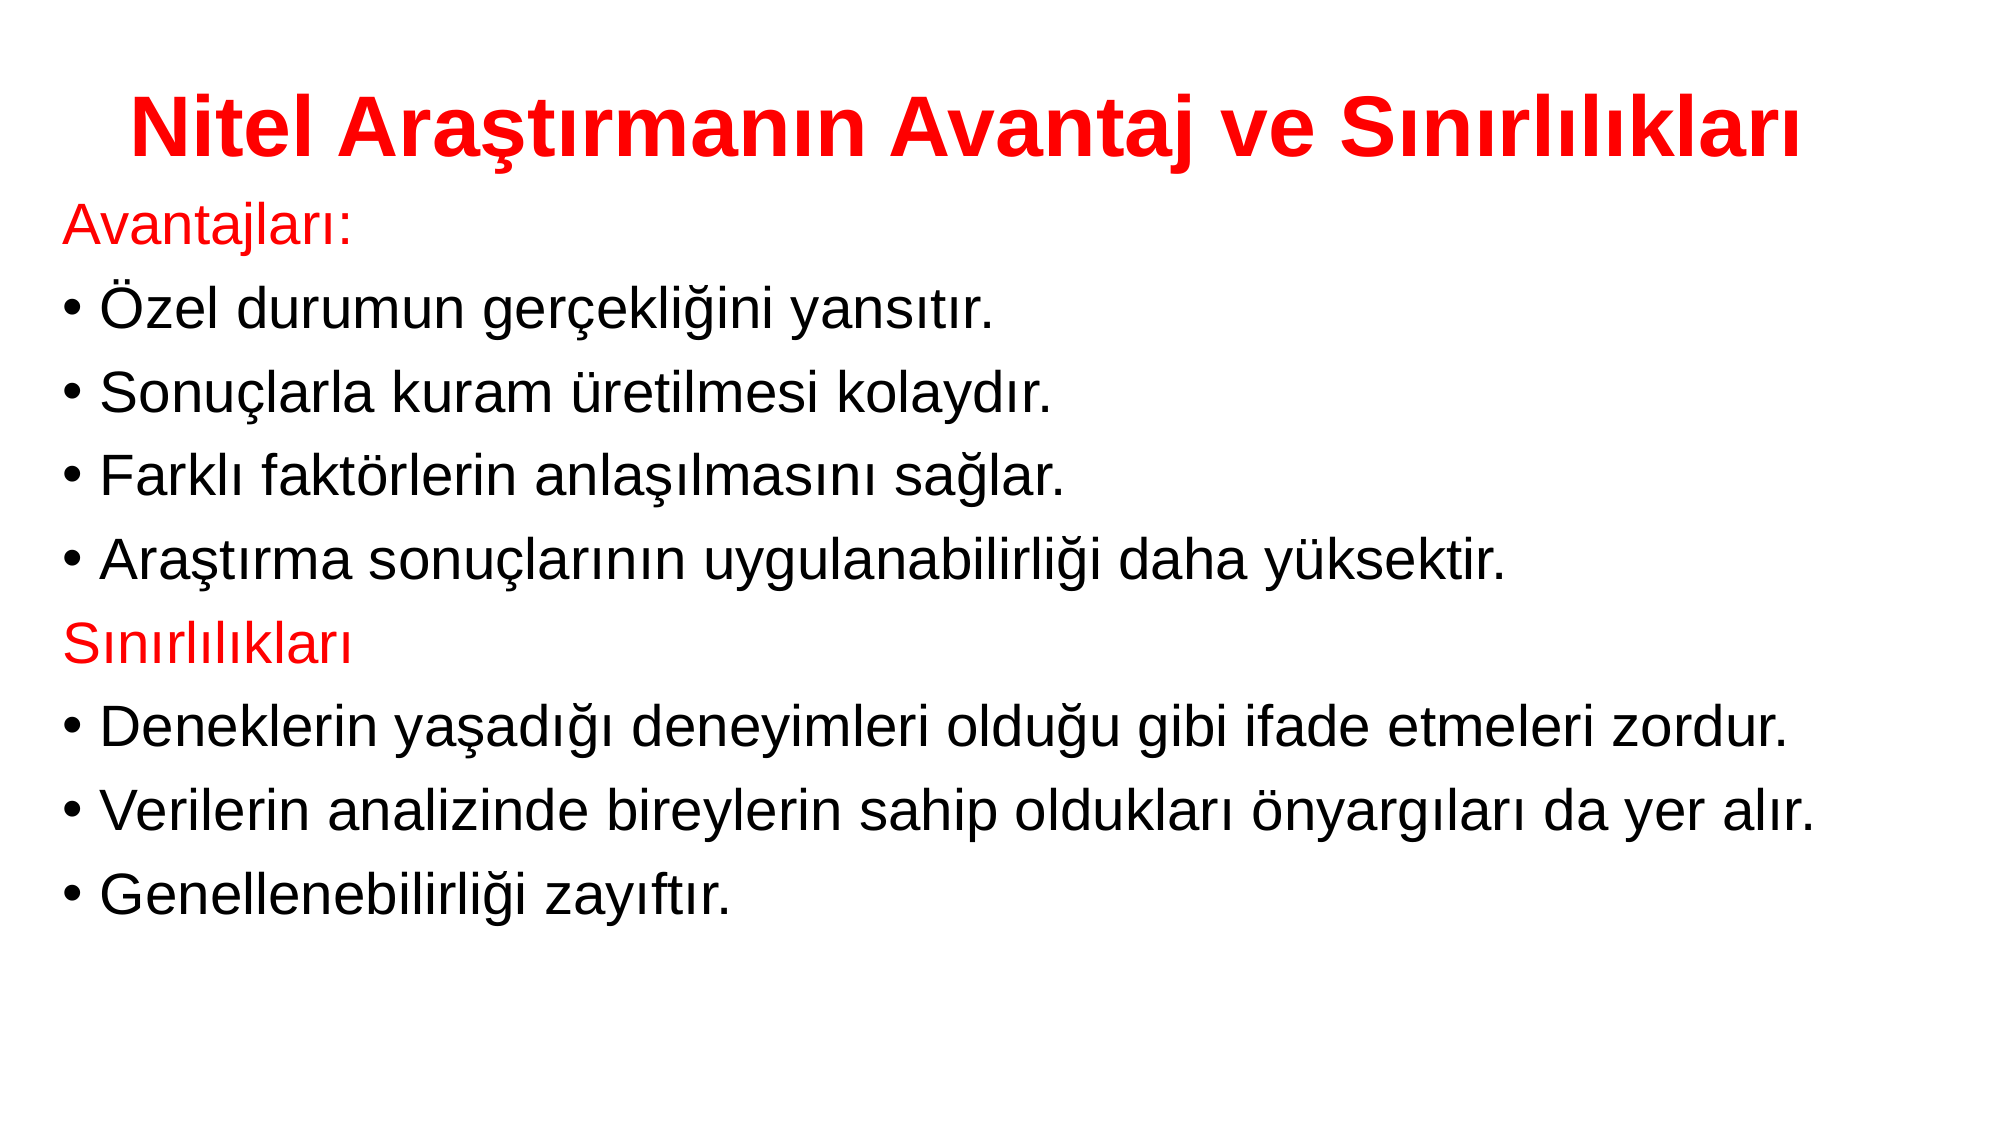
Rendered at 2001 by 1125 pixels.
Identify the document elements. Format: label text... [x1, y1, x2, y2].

list Avantajları: Özel durumun gerçekliğini yansıtır. Sonuçlarla kuram üretilmesi kolaydır. Farklı faktörlerin anlaşılmasını sağlar. Araştırma sonuçlarının uygulanabilirliği daha yüksektir. Sınırlılıkları Deneklerin yaşadığı deneyimleri olduğu gibi ifade etmeleri zordur. Verilerin analizinde bireylerin sahip oldukları önyargıları da yer alır. Genellenebilirliği zayıftır. [47, 187, 1960, 1086]
title Nitel Araştırmanın Avantaj ve Sınırlılıkları [114, 69, 1864, 187]
